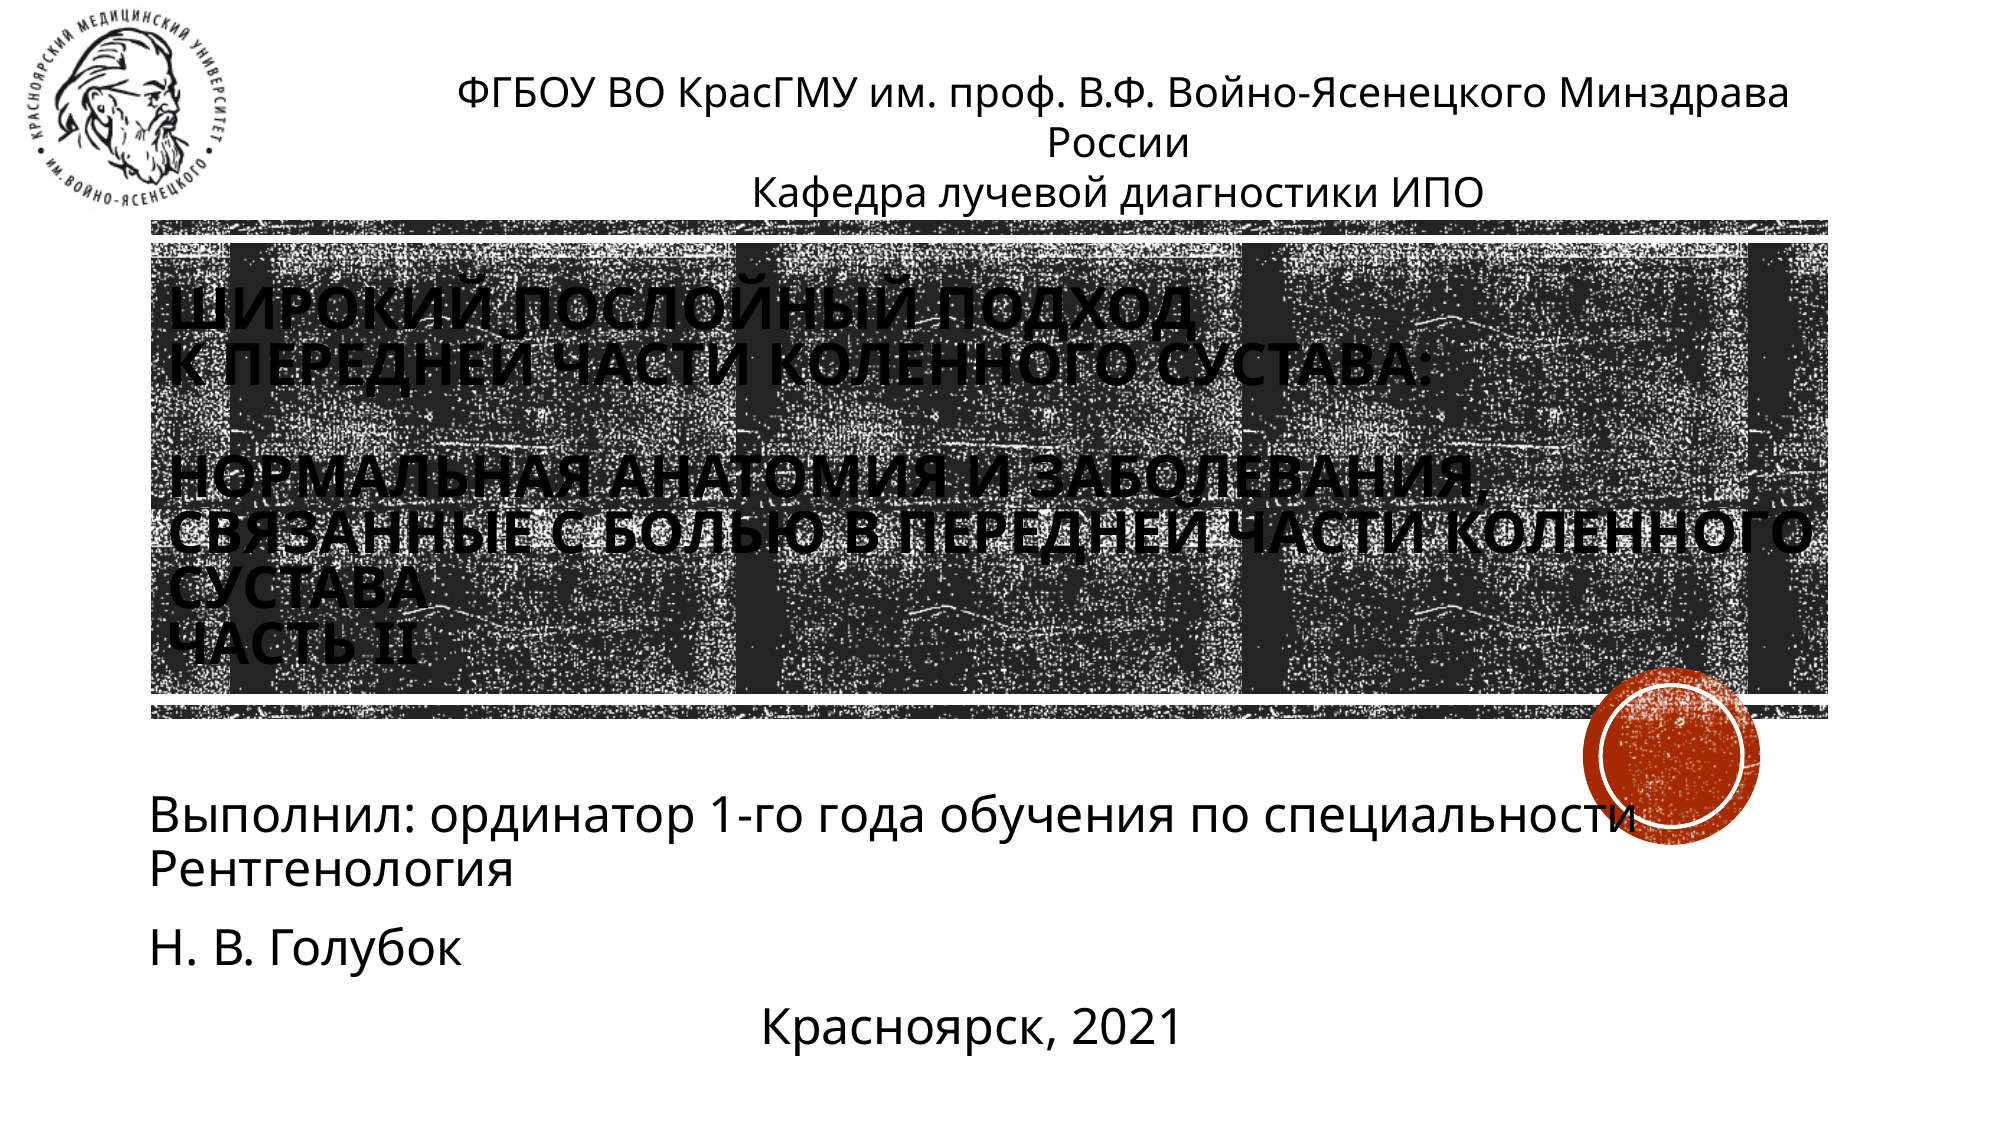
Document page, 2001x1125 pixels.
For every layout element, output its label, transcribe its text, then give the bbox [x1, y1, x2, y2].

subtitle Выполнил: ординатор 1-го года обучения по специальности Рентгенология Н. В. Голубок Красноярск, 2021 [133, 770, 1813, 1074]
text_box ФГБОУ ВО КрасГМУ им. проф. В.Ф. Войно-Ясенецкого Минздрава России Кафедра лучевой диагностики ИПО [399, 58, 1848, 223]
title Широкий послойный подход к передней части коленного сустава: Нормальная анатомия и заболевания, связанные с болью в передней части коленного сустава Часть II [152, 145, 1848, 816]
picture [23, 2, 230, 210]
